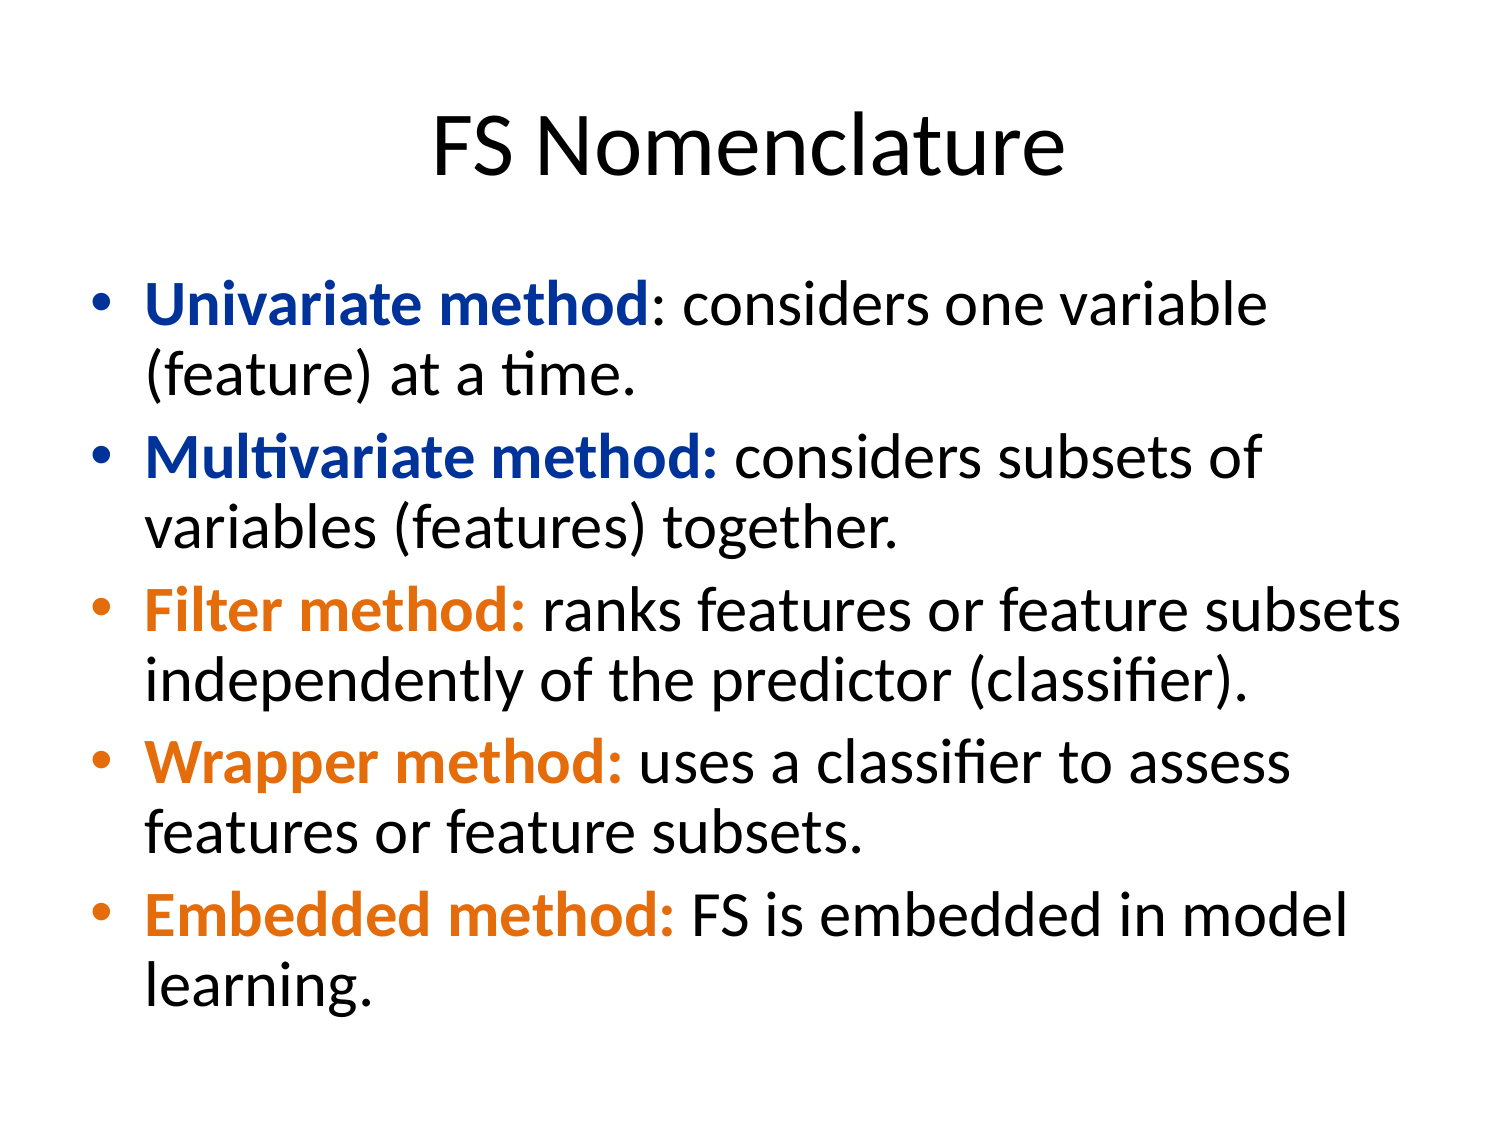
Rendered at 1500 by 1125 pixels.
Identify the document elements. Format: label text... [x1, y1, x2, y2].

title FS Nomenclature [75, 45, 1425, 233]
list Univariate method: considers one variable (feature) at a time. Multivariate method: considers subsets of variables (features) together. Filter method: ranks features or feature subsets independently of the predictor (classifier). Wrapper method: uses a classifier to assess features or feature subsets. Embedded method: FS is embedded in model learning. [75, 262, 1425, 1050]
